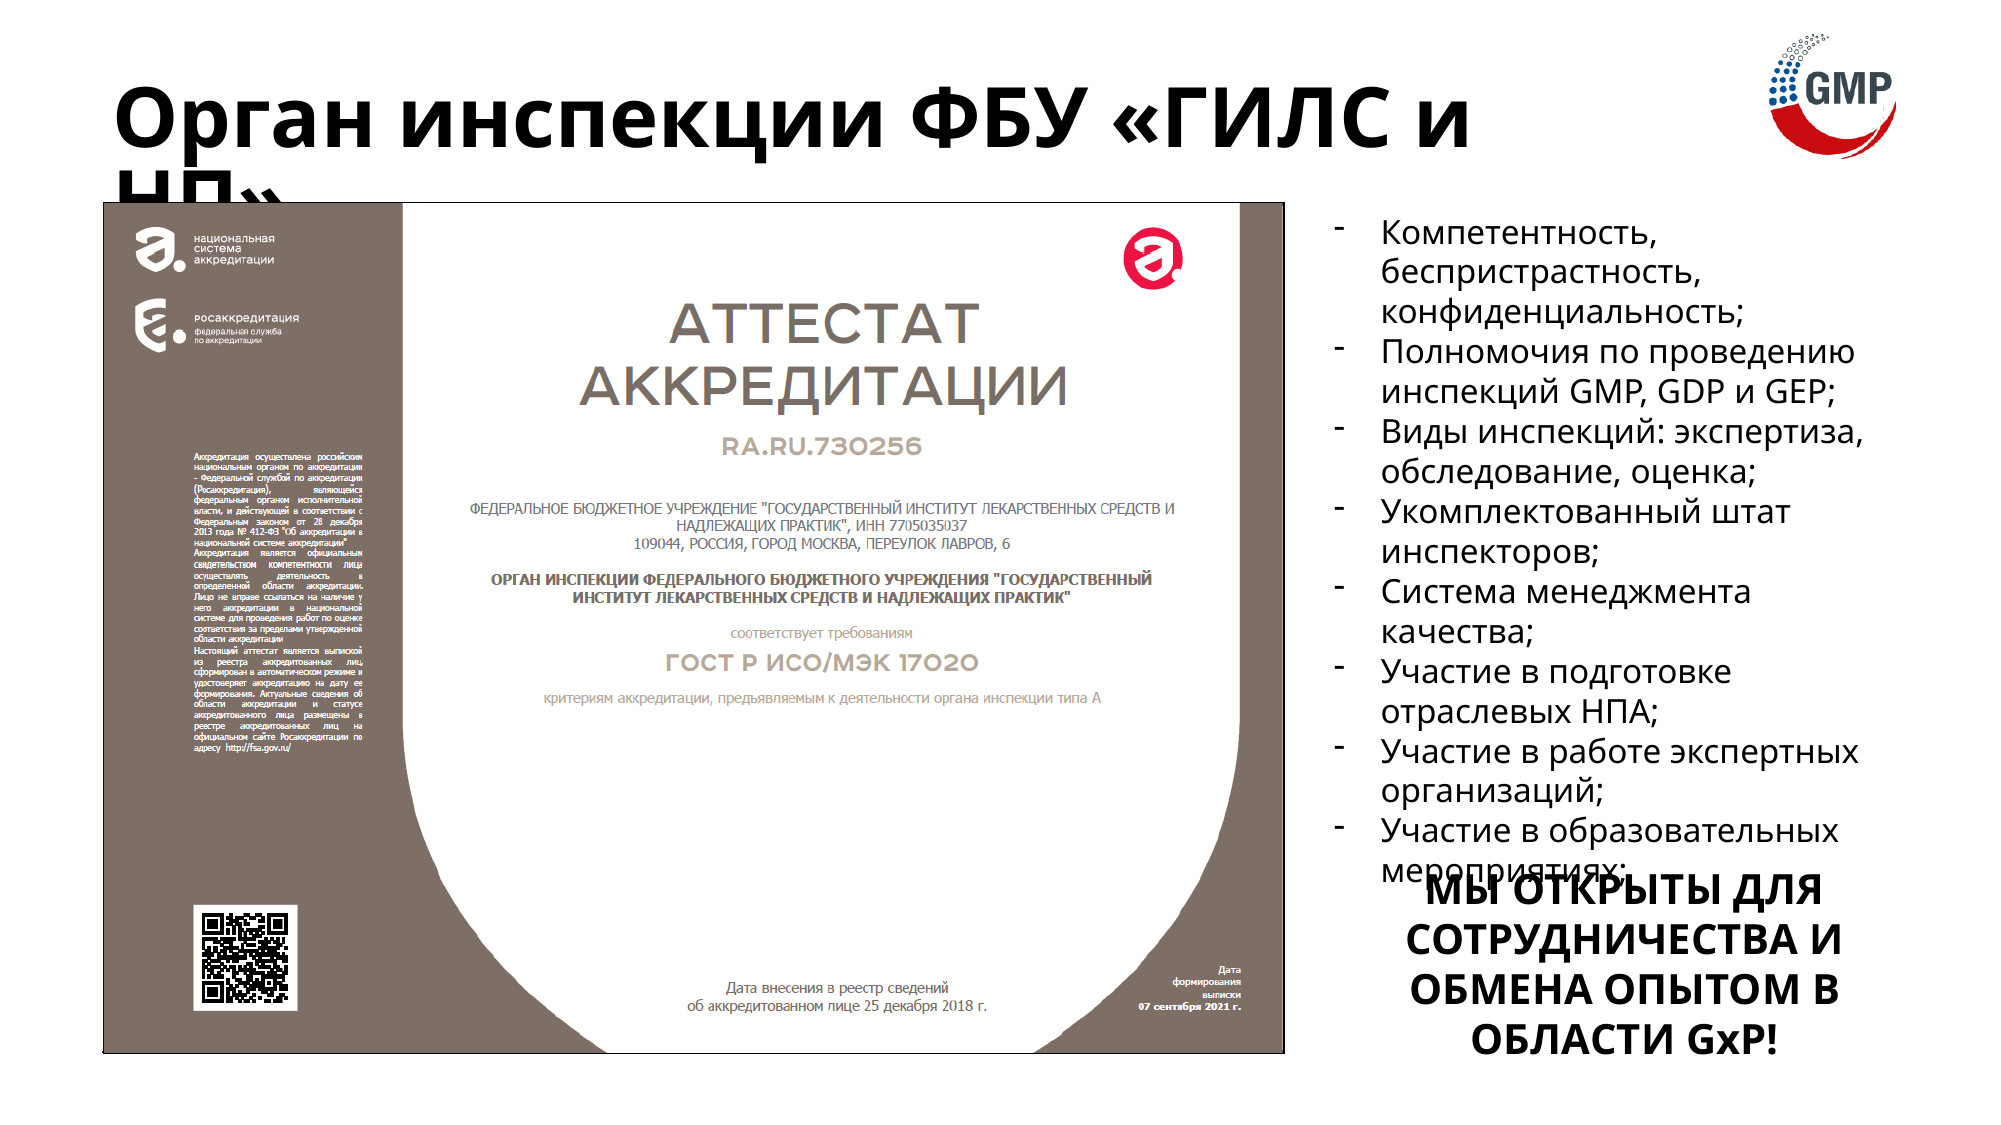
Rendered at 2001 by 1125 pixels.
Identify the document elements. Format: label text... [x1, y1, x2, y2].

text_box Компетентность, беспристрастность, конфиденциальность; Полномочия по проведению инспекций GMP, GDP и GEP; Виды инспекций: экспертиза, обследование, оценка; Укомплектованный штат инспекторов; Система менеджмента качества; Участие в подготовке отраслевых НПА; Участие в работе экспертных организаций; Участие в образовательных мероприятиях; [1318, 203, 1898, 855]
text_box Орган инспекции ФБУ «ГИЛС и НП» [97, 73, 1567, 255]
picture [103, 203, 1283, 1053]
picture [1763, 34, 1896, 159]
text_box МЫ ОТКРЫТЫ ДЛЯ СОТРУДНИЧЕСТВА И ОБМЕНА ОПЫТОМ В ОБЛАСТИ GxP! [1318, 855, 1931, 1070]
